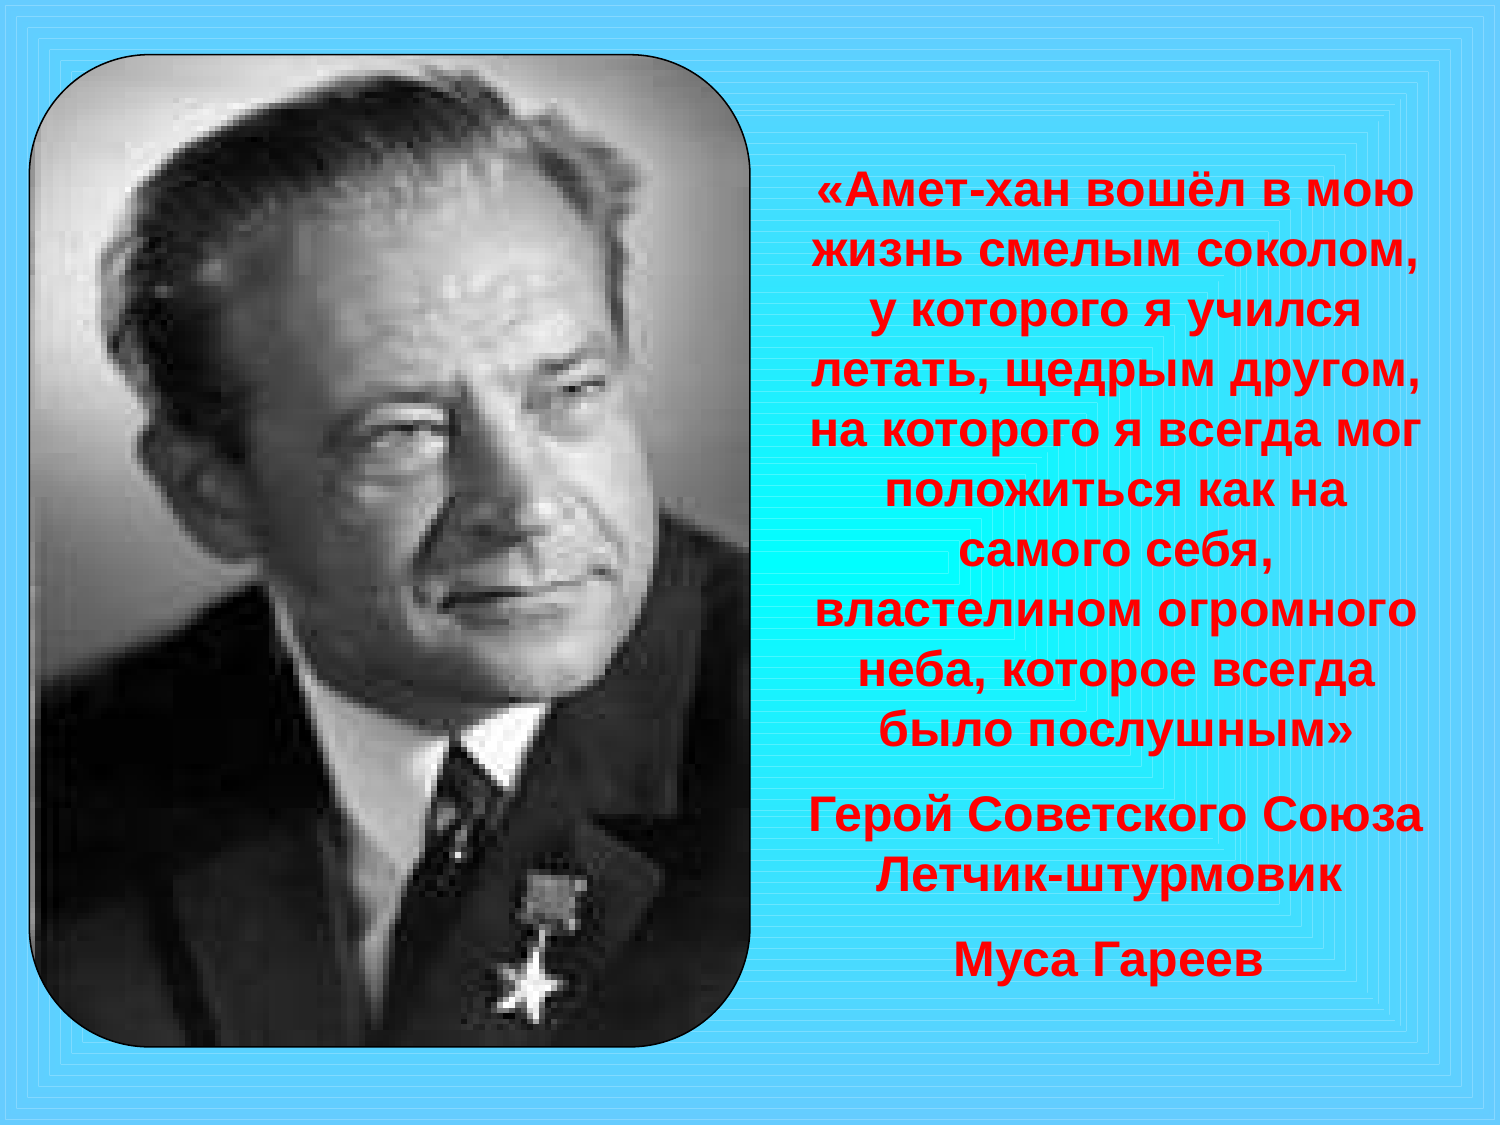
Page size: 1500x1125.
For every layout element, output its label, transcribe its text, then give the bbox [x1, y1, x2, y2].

text_box «Амет-хан вошёл в мою жизнь смелым соколом, у которого я учился летать, щедрым другом, на которого я всегда мог положиться как на самого себя, властелином огромного неба, которое всегда было послушным» Герой Советского Союза Летчик-штурмовик Муса Гареев [785, 148, 1447, 994]
text_box [29, 54, 750, 1047]
